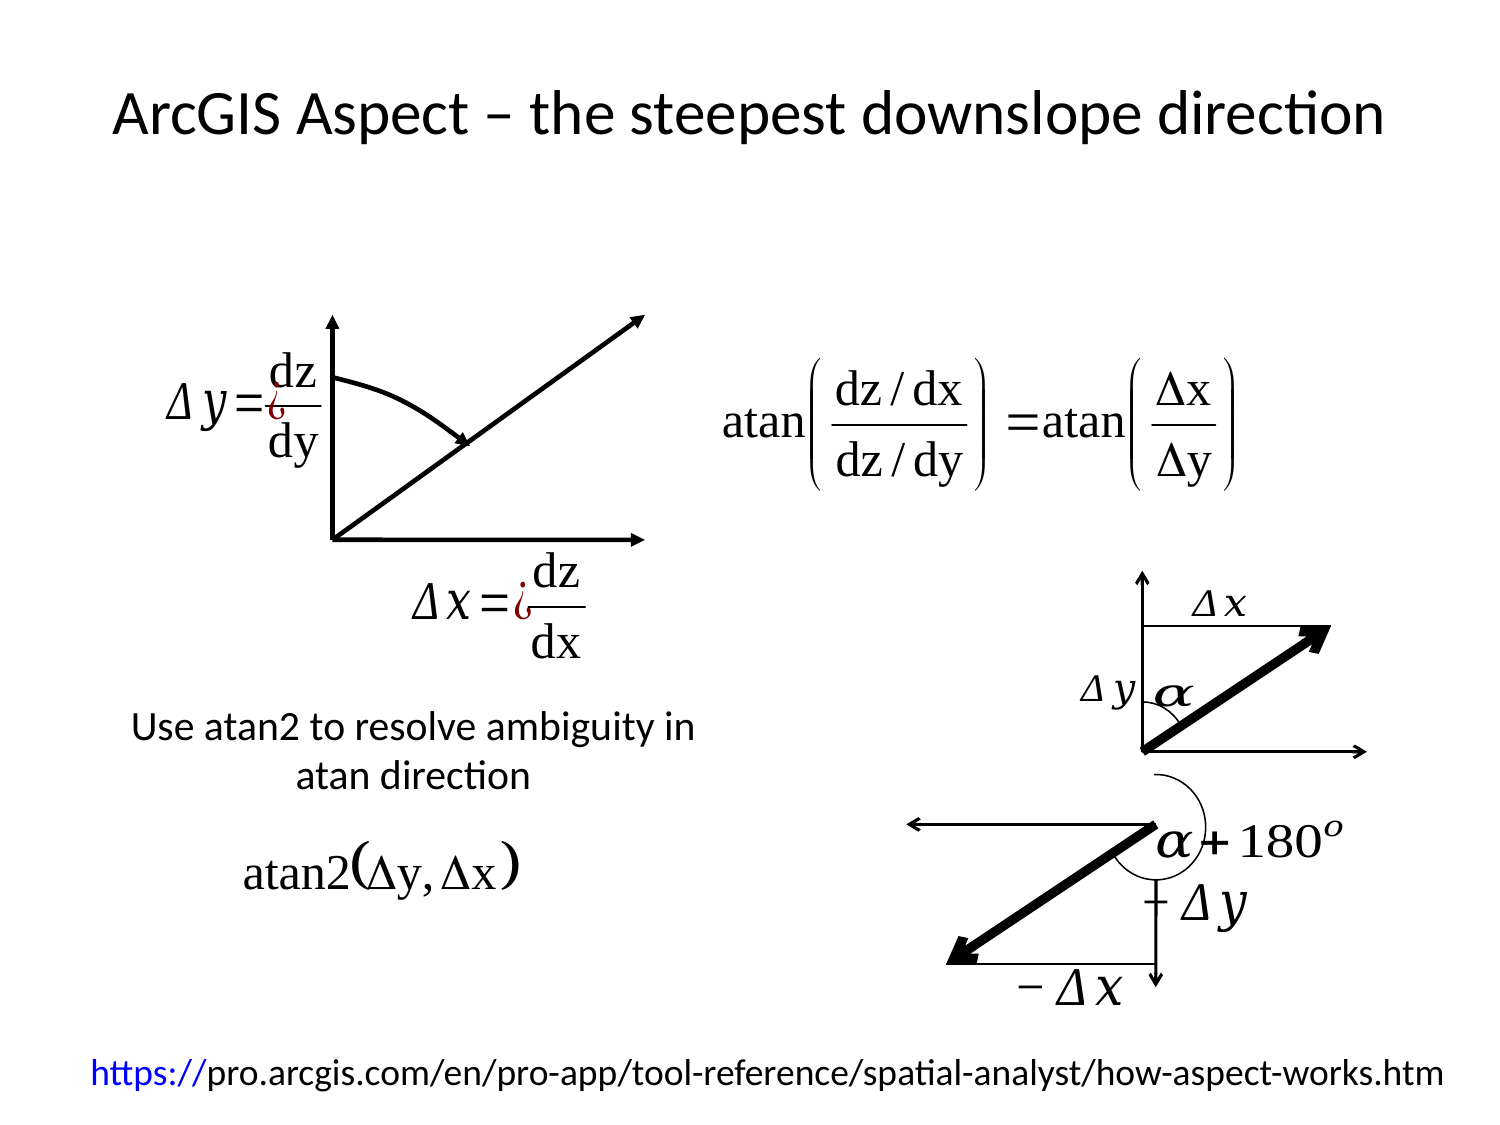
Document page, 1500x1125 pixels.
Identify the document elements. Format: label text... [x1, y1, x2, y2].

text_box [235, 838, 521, 911]
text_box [519, 539, 596, 670]
text_box [338, 378, 470, 447]
text_box [468, 314, 645, 442]
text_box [256, 339, 333, 478]
text_box [596, 533, 645, 547]
text_box Use atan2 to resolve ambiguity in atan direction [75, 690, 752, 806]
text_box https://pro.arcgis.com/en/pro-app/tool-reference/spatial-analyst/how-aspect-works.htm [75, 1040, 1500, 1101]
text_box [326, 314, 339, 338]
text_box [1078, 570, 1368, 797]
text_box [905, 774, 1345, 1019]
title ArcGIS Aspect – the steepest downslope direction [0, 62, 1500, 175]
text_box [714, 349, 1250, 501]
